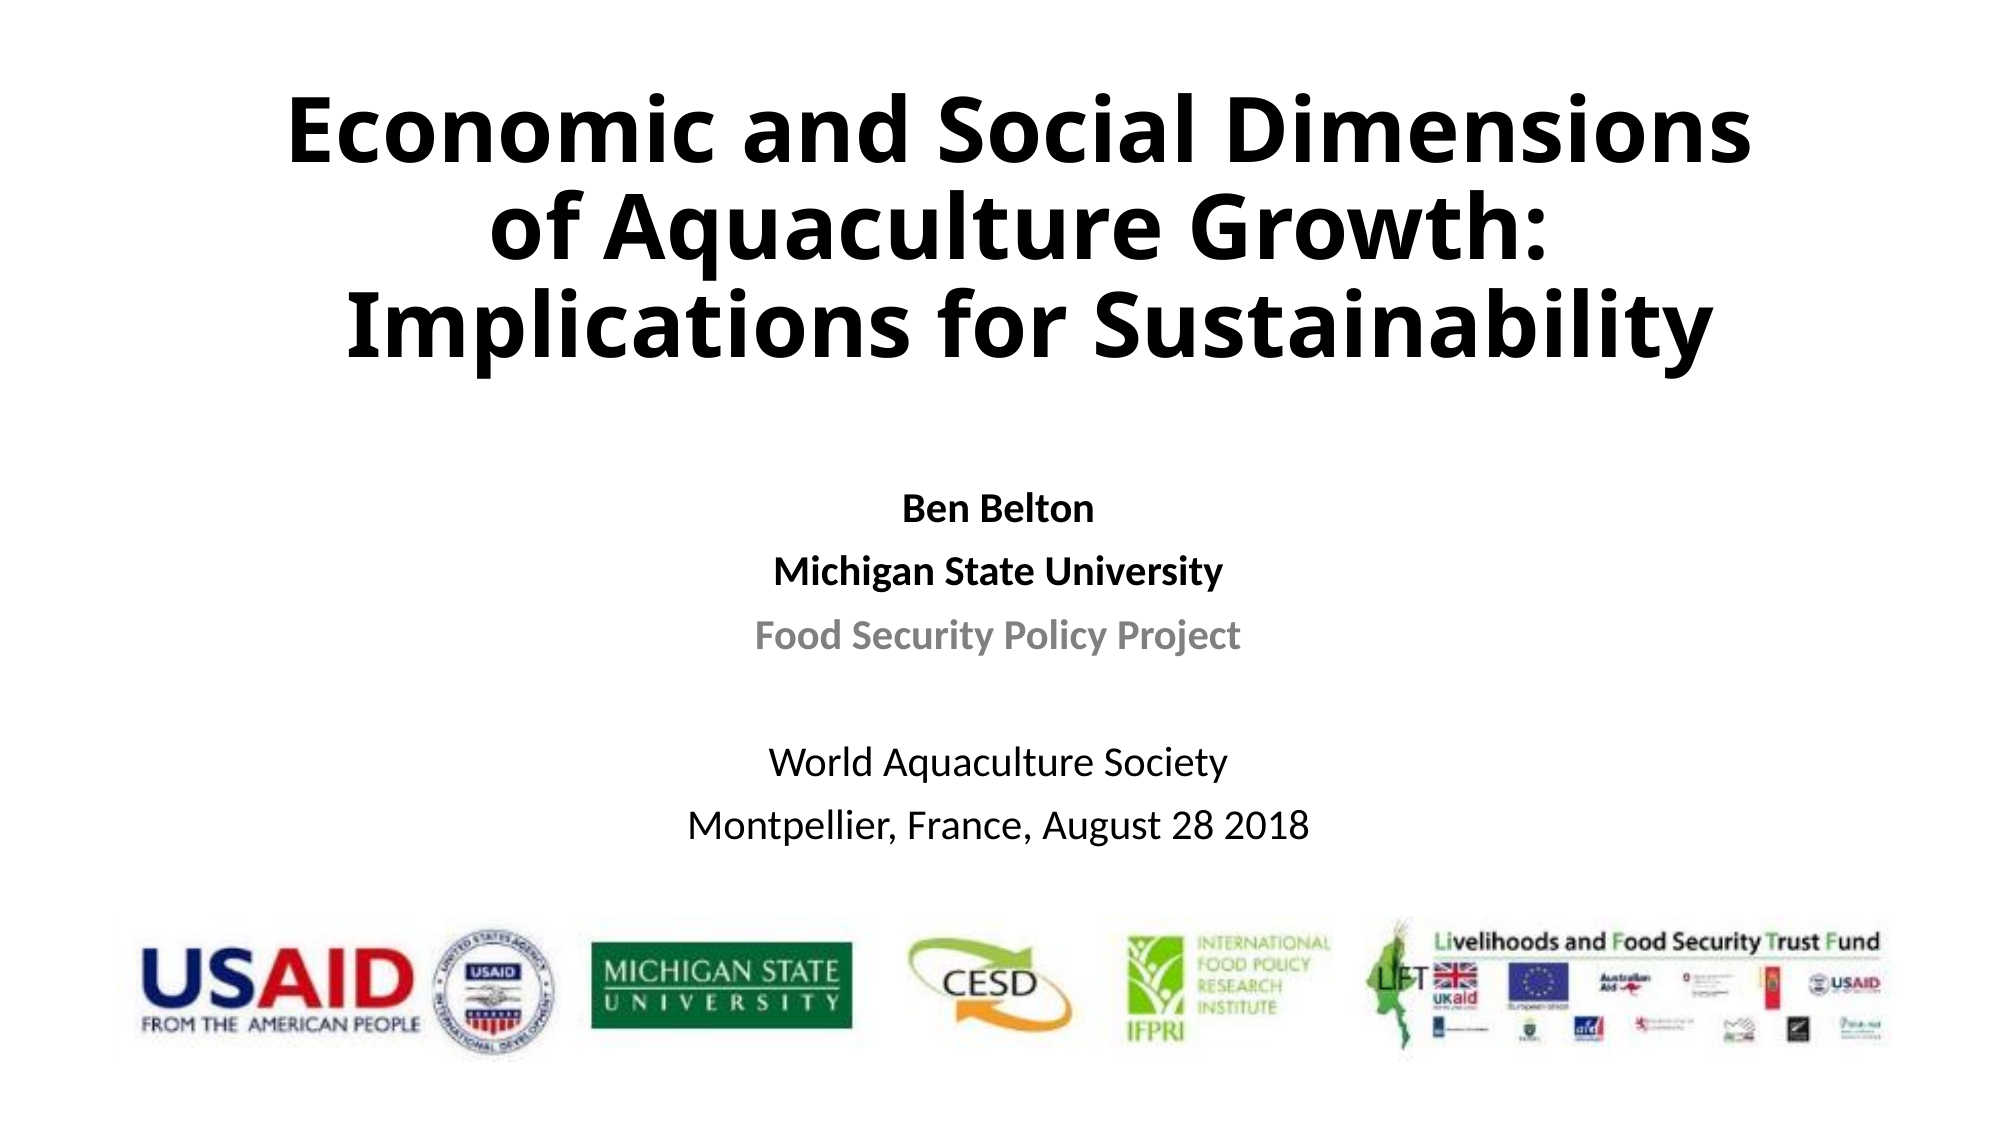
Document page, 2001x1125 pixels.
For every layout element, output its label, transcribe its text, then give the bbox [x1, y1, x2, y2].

subtitle Ben Belton Michigan State University Food Security Policy Project World Aquaculture Society Montpellier, France, August 28 2018 [248, 478, 1749, 857]
title Economic and Social Dimensions of Aquaculture Growth: Implications for Sustainability [269, 48, 1770, 385]
picture [118, 916, 1920, 1062]
